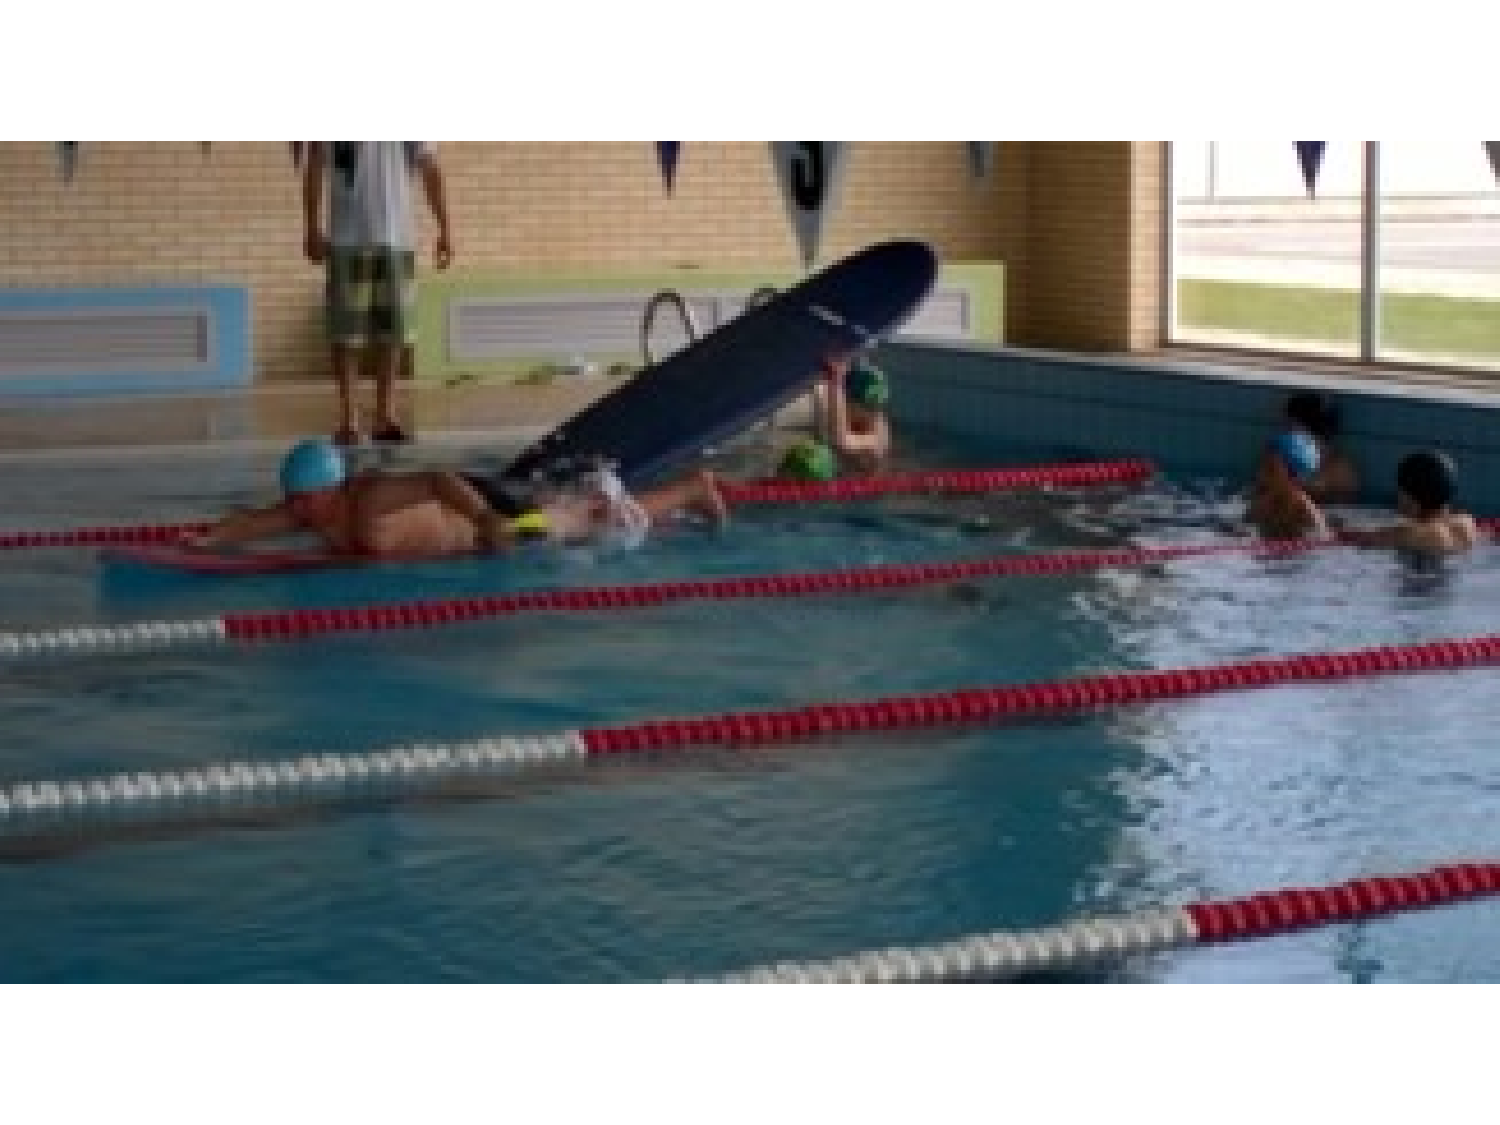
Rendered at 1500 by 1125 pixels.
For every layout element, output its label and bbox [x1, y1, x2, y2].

picture [0, 141, 1500, 984]
